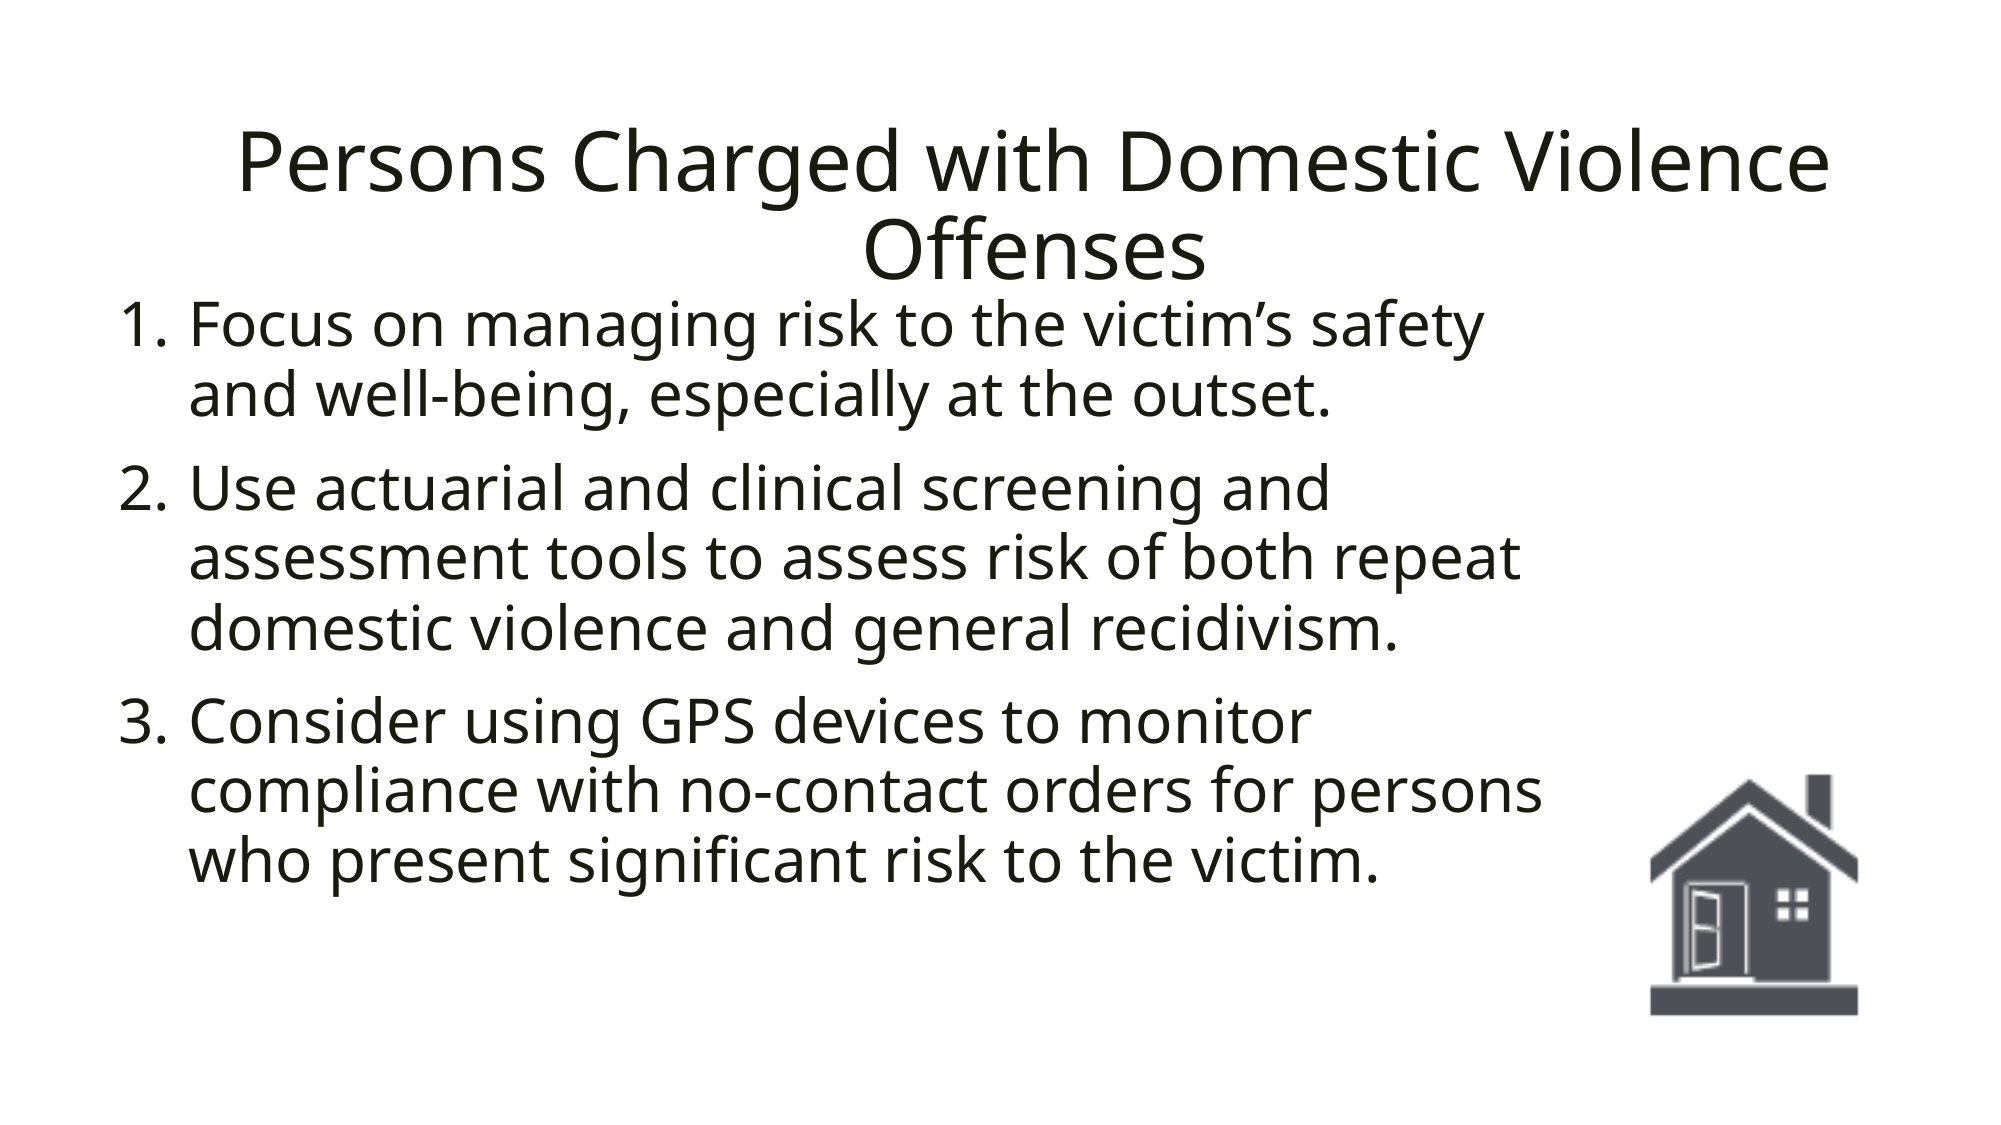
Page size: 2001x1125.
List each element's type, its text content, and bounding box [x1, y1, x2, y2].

title Persons Charged with Domestic Violence Offenses [103, 112, 1967, 306]
list Focus on managing risk to the victim’s safety and well-being, especially at the outset. Use actuarial and clinical screening and assessment tools to assess risk of both repeat domestic violence and general recidivism. Consider using GPS devices to monitor compliance with no-contact orders for persons who present significant risk to the victim. [103, 283, 1580, 1072]
picture [1579, 717, 1934, 1072]
